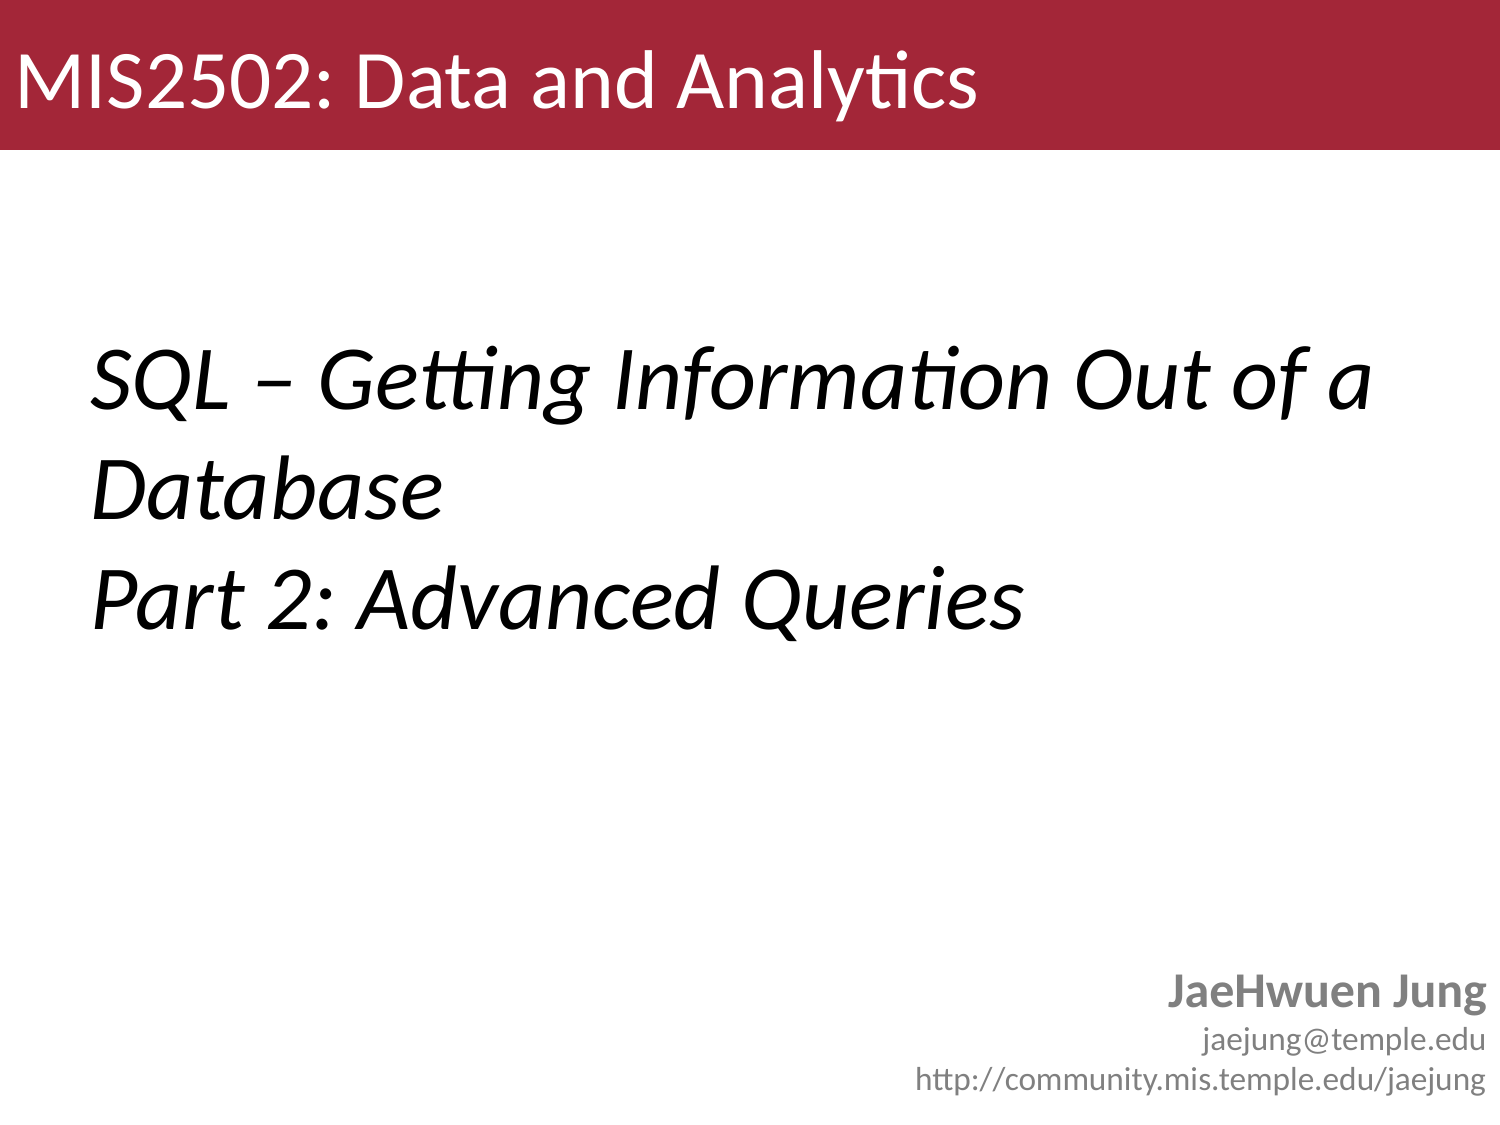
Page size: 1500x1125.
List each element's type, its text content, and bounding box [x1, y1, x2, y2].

title SQL – Getting Information Out of a Database Part 2: Advanced Queries [75, 287, 1400, 679]
text_box JaeHwuen Jung jaejung@temple.edu http://community.mis.temple.edu/jaejung [437, 949, 1500, 1113]
text_box MIS2502: Data and Analytics [0, 0, 1500, 152]
